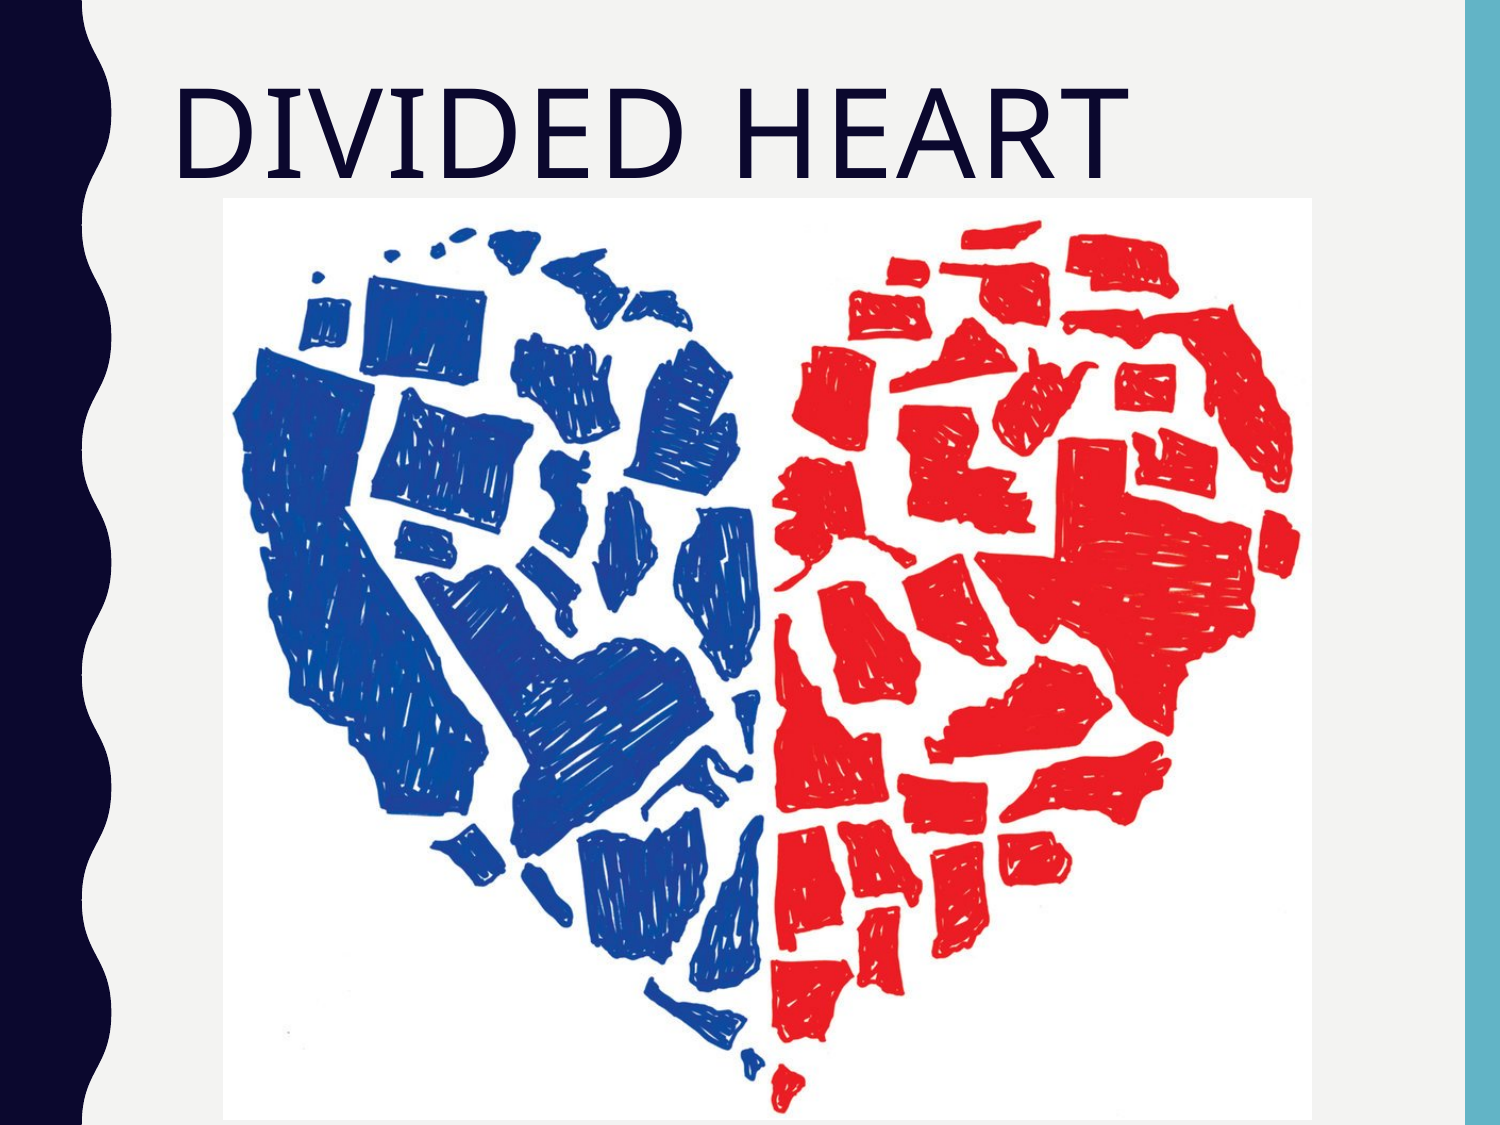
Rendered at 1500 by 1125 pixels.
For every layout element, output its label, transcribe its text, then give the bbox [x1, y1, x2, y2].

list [223, 198, 1312, 1120]
title Divided Heart [154, 62, 1407, 308]
